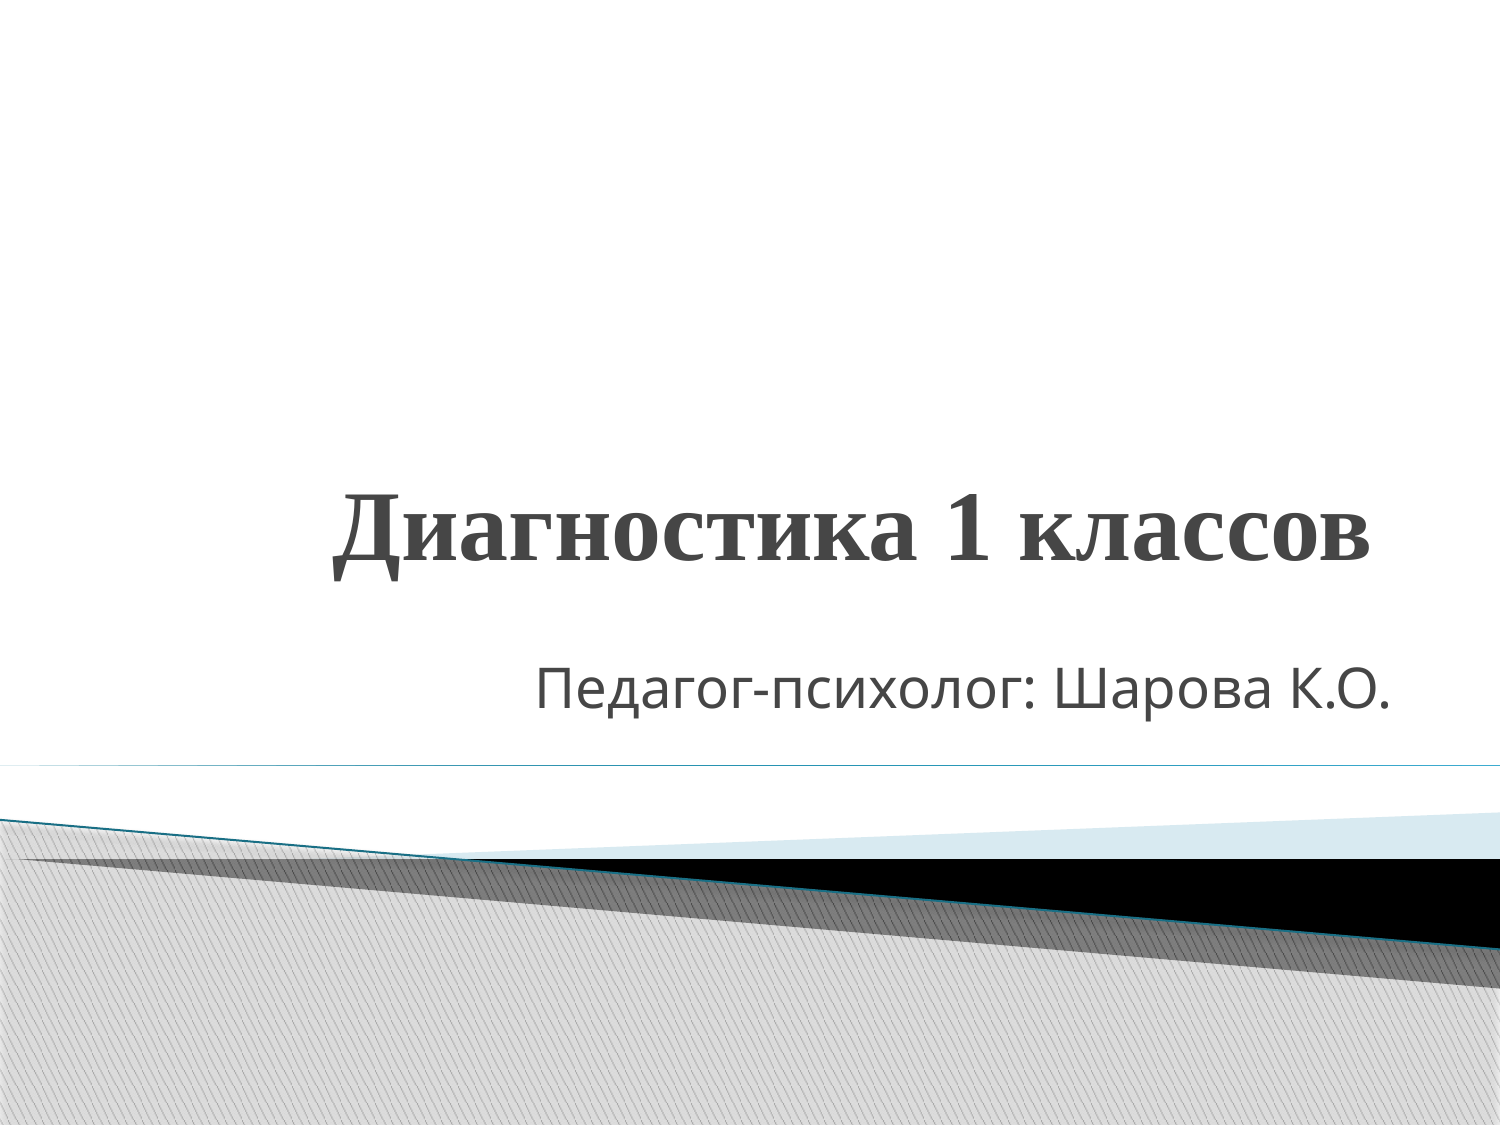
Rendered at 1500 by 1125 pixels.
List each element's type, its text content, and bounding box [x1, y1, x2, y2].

picture [5, 859, 1500, 989]
title Диагностика 1 классов [112, 287, 1388, 588]
subtitle Педагог-психолог: Шарова К.О. [135, 645, 1411, 842]
